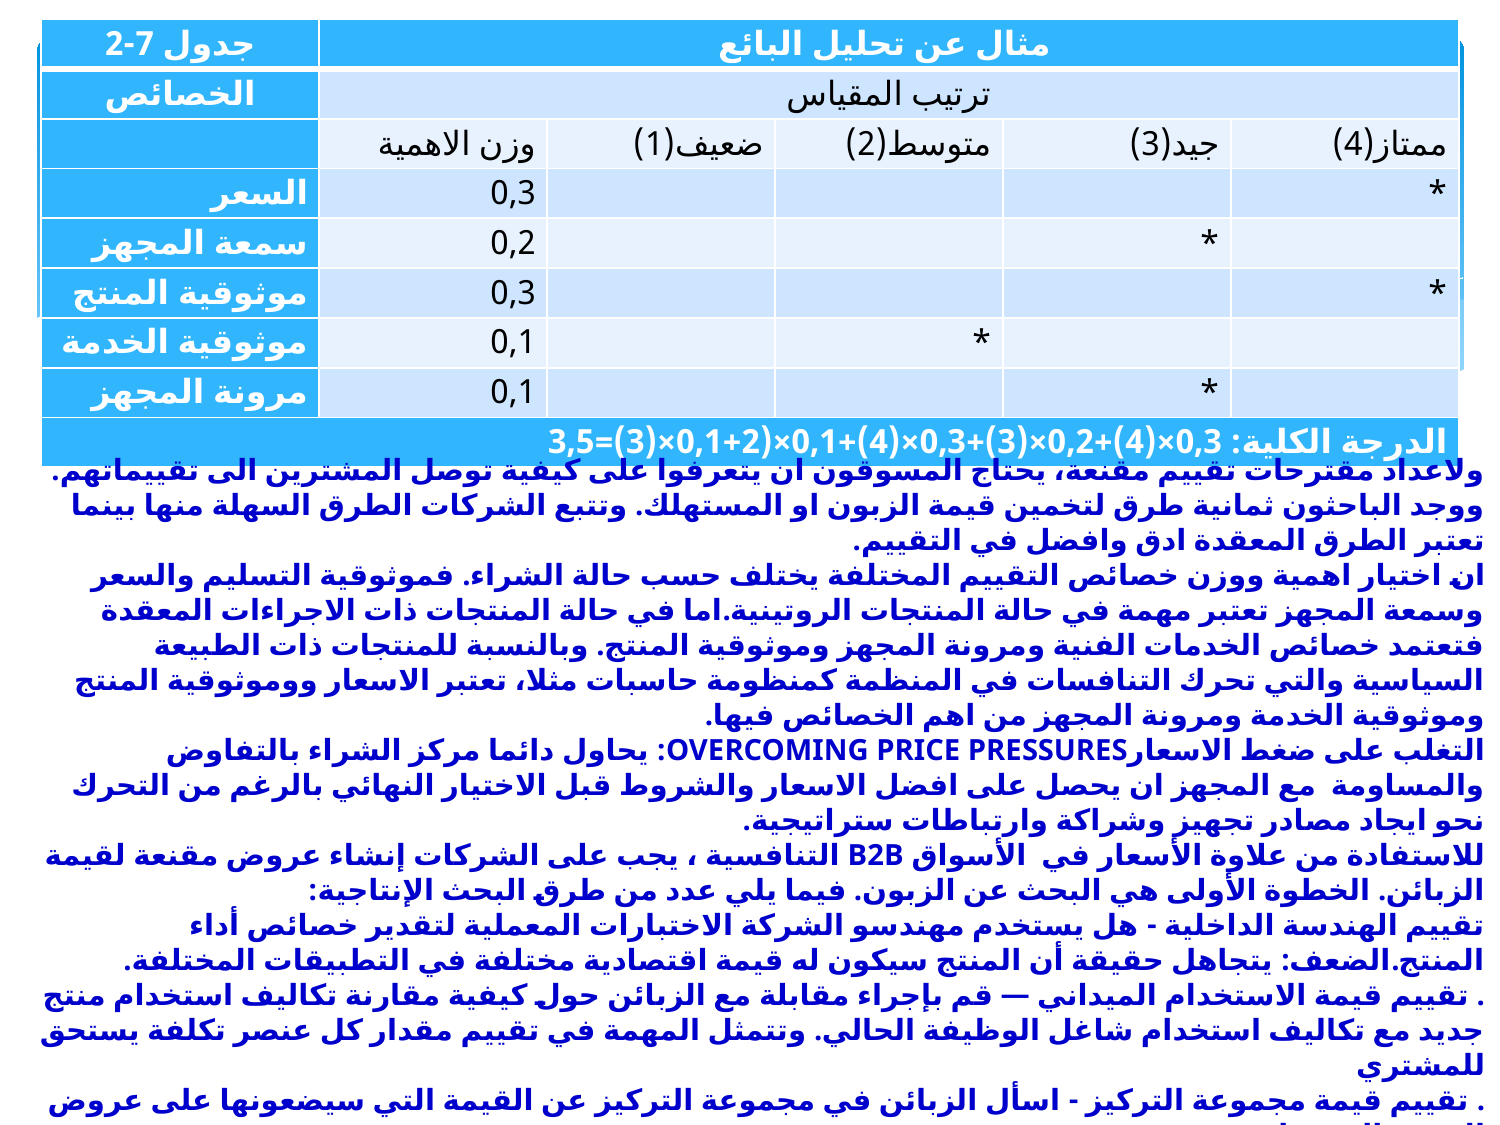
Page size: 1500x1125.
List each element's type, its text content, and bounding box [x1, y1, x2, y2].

table_cell [776, 269, 1002, 317]
table_cell السعر [42, 169, 318, 217]
table_cell [776, 369, 1002, 417]
table_header جدول 7-2 [42, 20, 318, 66]
table_cell ممتاز(4) [1232, 120, 1458, 168]
table_cell [548, 369, 774, 417]
table_cell [548, 269, 774, 317]
table_cell [548, 219, 774, 267]
table_cell الخصائص [42, 72, 318, 118]
table_cell موثوقية الخدمة [42, 319, 318, 367]
table_cell مرونة المجهز [42, 369, 318, 417]
table_cell [1232, 369, 1458, 417]
table_cell * [776, 319, 1002, 367]
table_cell سمعة المجهز [42, 219, 318, 267]
table_cell وزن الاهمية [320, 120, 546, 168]
table_cell الدرجة الكلية: 0,3×(4)+0,2×(3)+0,3×(4)+0,1×(2+0,1×(3)=3,5 [42, 418, 1458, 444]
table_cell متوسط(2) [776, 120, 1002, 168]
table_cell 0,2 [320, 219, 546, 267]
table_cell [548, 169, 774, 217]
table_cell 0,1 [320, 369, 546, 417]
table_cell 0,3 [320, 269, 546, 317]
table_cell * [1004, 219, 1230, 267]
table_cell [1232, 319, 1458, 367]
table_cell [776, 219, 1002, 267]
table_cell جيد(3) [1004, 120, 1230, 168]
table_cell ترتيب المقياس [320, 72, 1458, 118]
table_cell [776, 169, 1002, 217]
table_cell [548, 319, 774, 367]
table_cell * [1004, 369, 1230, 417]
table_cell [1004, 319, 1230, 367]
table_cell * [1232, 169, 1458, 217]
table_cell ضعيف(1) [548, 120, 774, 168]
table_cell 0,3 [320, 169, 546, 217]
table_cell [1004, 269, 1230, 317]
table_header مثال عن تحليل البائع [320, 20, 1458, 66]
table_cell [42, 120, 318, 168]
table_cell موثوقية المنتج [42, 269, 318, 317]
table_cell 0,1 [320, 319, 546, 367]
table_cell [1004, 169, 1230, 217]
table_cell [1232, 219, 1458, 267]
text_box ولاعداد مقترحات تقييم مقنعة، يحتاج المسوقون ان يتعرفوا على كيفية توصل المشترين الى تقييماتهم. ووجد الباحثون ثمانية طرق لتخمين قيمة الزبون او المستهلك. وتتبع الشركات الطرق السهلة منها بينما تعتبر الطرق المعقدة ادق وافضل في التقييم. ان اختيار اهمية ووزن خصائص التقييم المختلفة يختلف حسب حالة الشراء. فموثوقية التسليم والسعر وسمعة المجهز تعتبر مهمة في حالة المنتجات الروتينية.اما في حالة المنتجات ذات الاجراءات المعقدة فتعتمد خصائص الخدمات الفنية ومرونة المجهز وموثوقية المنتج. وبالنسبة للمنتجات ذات الطبيعة السياسية والتي تحرك التنافسات في المنظمة كمنظومة حاسبات مثلا، تعتبر الاسعار ووموثوقية المنتج وموثوقية الخدمة ومرونة المجهز من اهم الخصائص فيها. التغلب على ضغط الاسعارOVERCOMING PRICE PRESSURES: يحاول دائما مركز الشراء بالتفاوض والمساومة مع المجهز ان يحصل على افضل الاسعار والشروط قبل الاختيار النهائي بالرغم من التحرك نحو ايجاد مصادر تجهيز وشراكة وارتباطات ستراتيجية. للاستفادة من علاوة الأسعار في الأسواق B2B التنافسية ، يجب على الشركات إنشاء عروض مقنعة لقيمة الزبائن. الخطوة الأولى هي البحث عن الزبون. فيما يلي عدد من طرق البحث الإنتاجية: تقييم الهندسة الداخلية - هل يستخدم مهندسو الشركة الاختبارات المعملية لتقدير خصائص أداء المنتج.الضعف: يتجاهل حقيقة أن المنتج سيكون له قيمة اقتصادية مختلفة في التطبيقات المختلفة. . تقييم قيمة الاستخدام الميداني — قم بإجراء مقابلة مع الزبائن حول كيفية مقارنة تكاليف استخدام منتج جديد مع تكاليف استخدام شاغل الوظيفة الحالي. وتتمثل المهمة في تقييم مقدار كل عنصر تكلفة يستحق للمشتري . تقييم قيمة مجموعة التركيز - اسأل الزبائن في مجموعة التركيز عن القيمة التي سيضعونها على عروض السوق المحتملة. أسئلة الاستطلاع المباشر — اطلب من الزبائن وضع قيمة مباشرة بالدولار على واحد أو أكثر من التغييرات في السوق. التحليل الموحد - اطلب من الزبائن ترتيب تفضيلاتهم لعروض أو مفاهيم السوق البديلة. استخدم التحليل الإحصائي لتقدير القيمة الضمنية الموضوعة على كل سمة. [0, 444, 1500, 1125]
table_cell * [1232, 269, 1458, 317]
